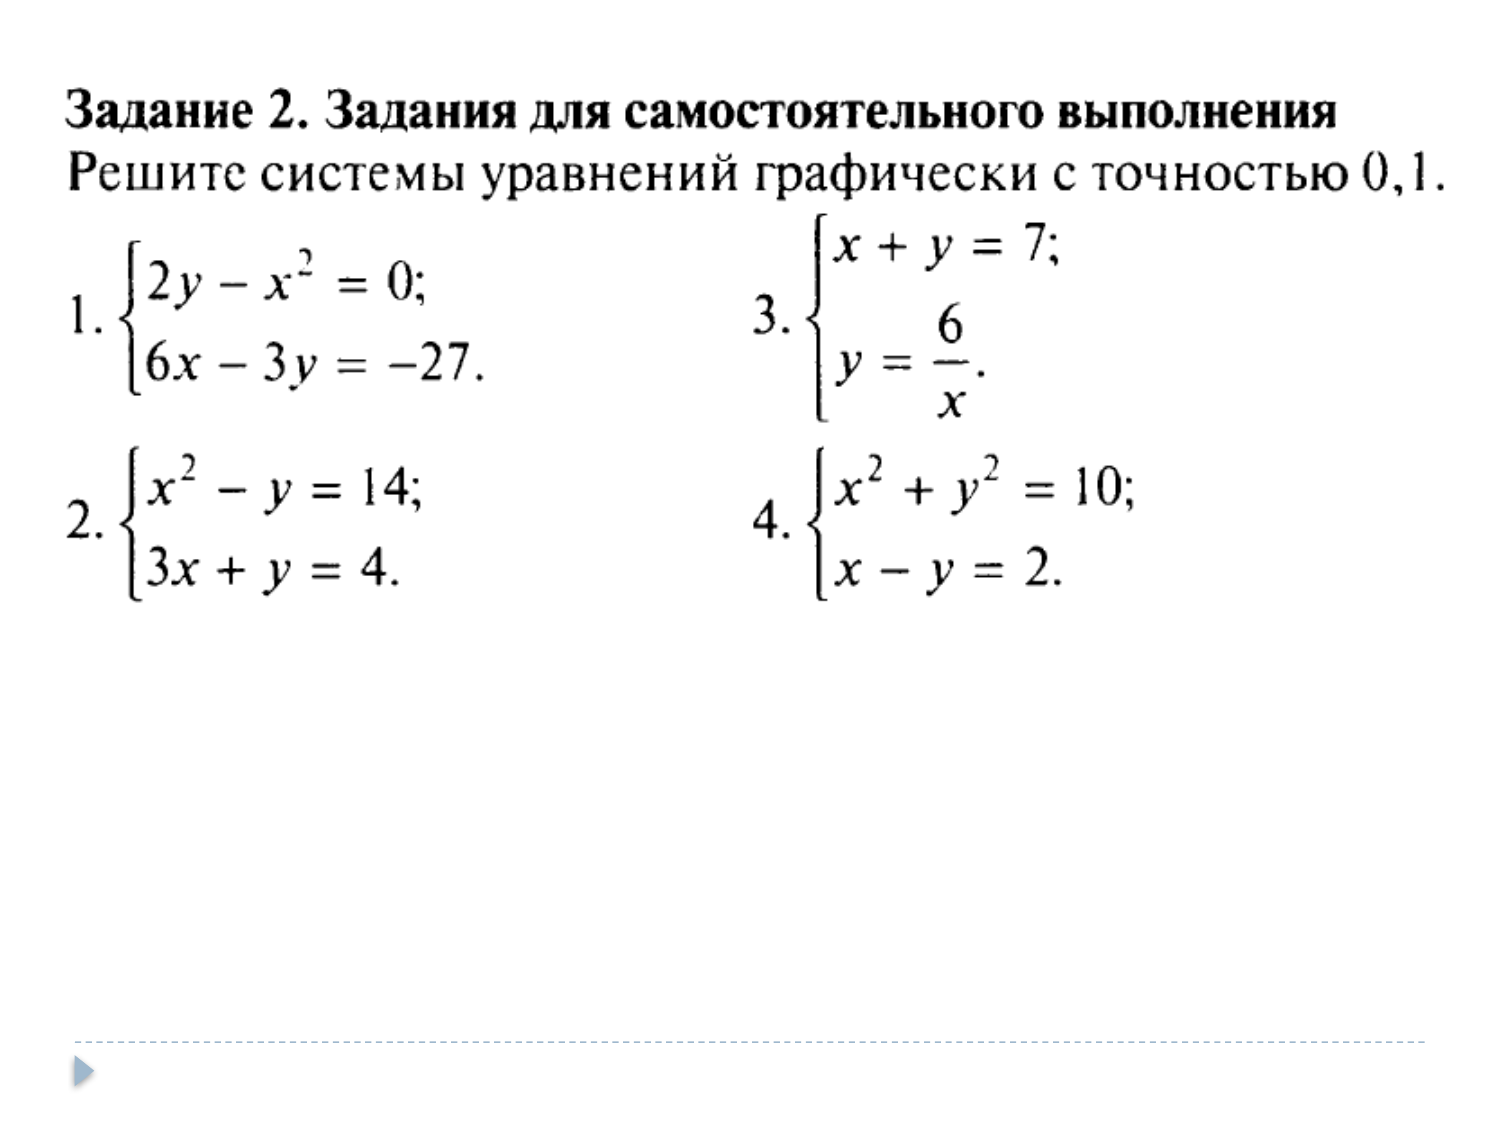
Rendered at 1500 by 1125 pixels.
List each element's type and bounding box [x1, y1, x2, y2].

picture [29, 77, 1490, 622]
